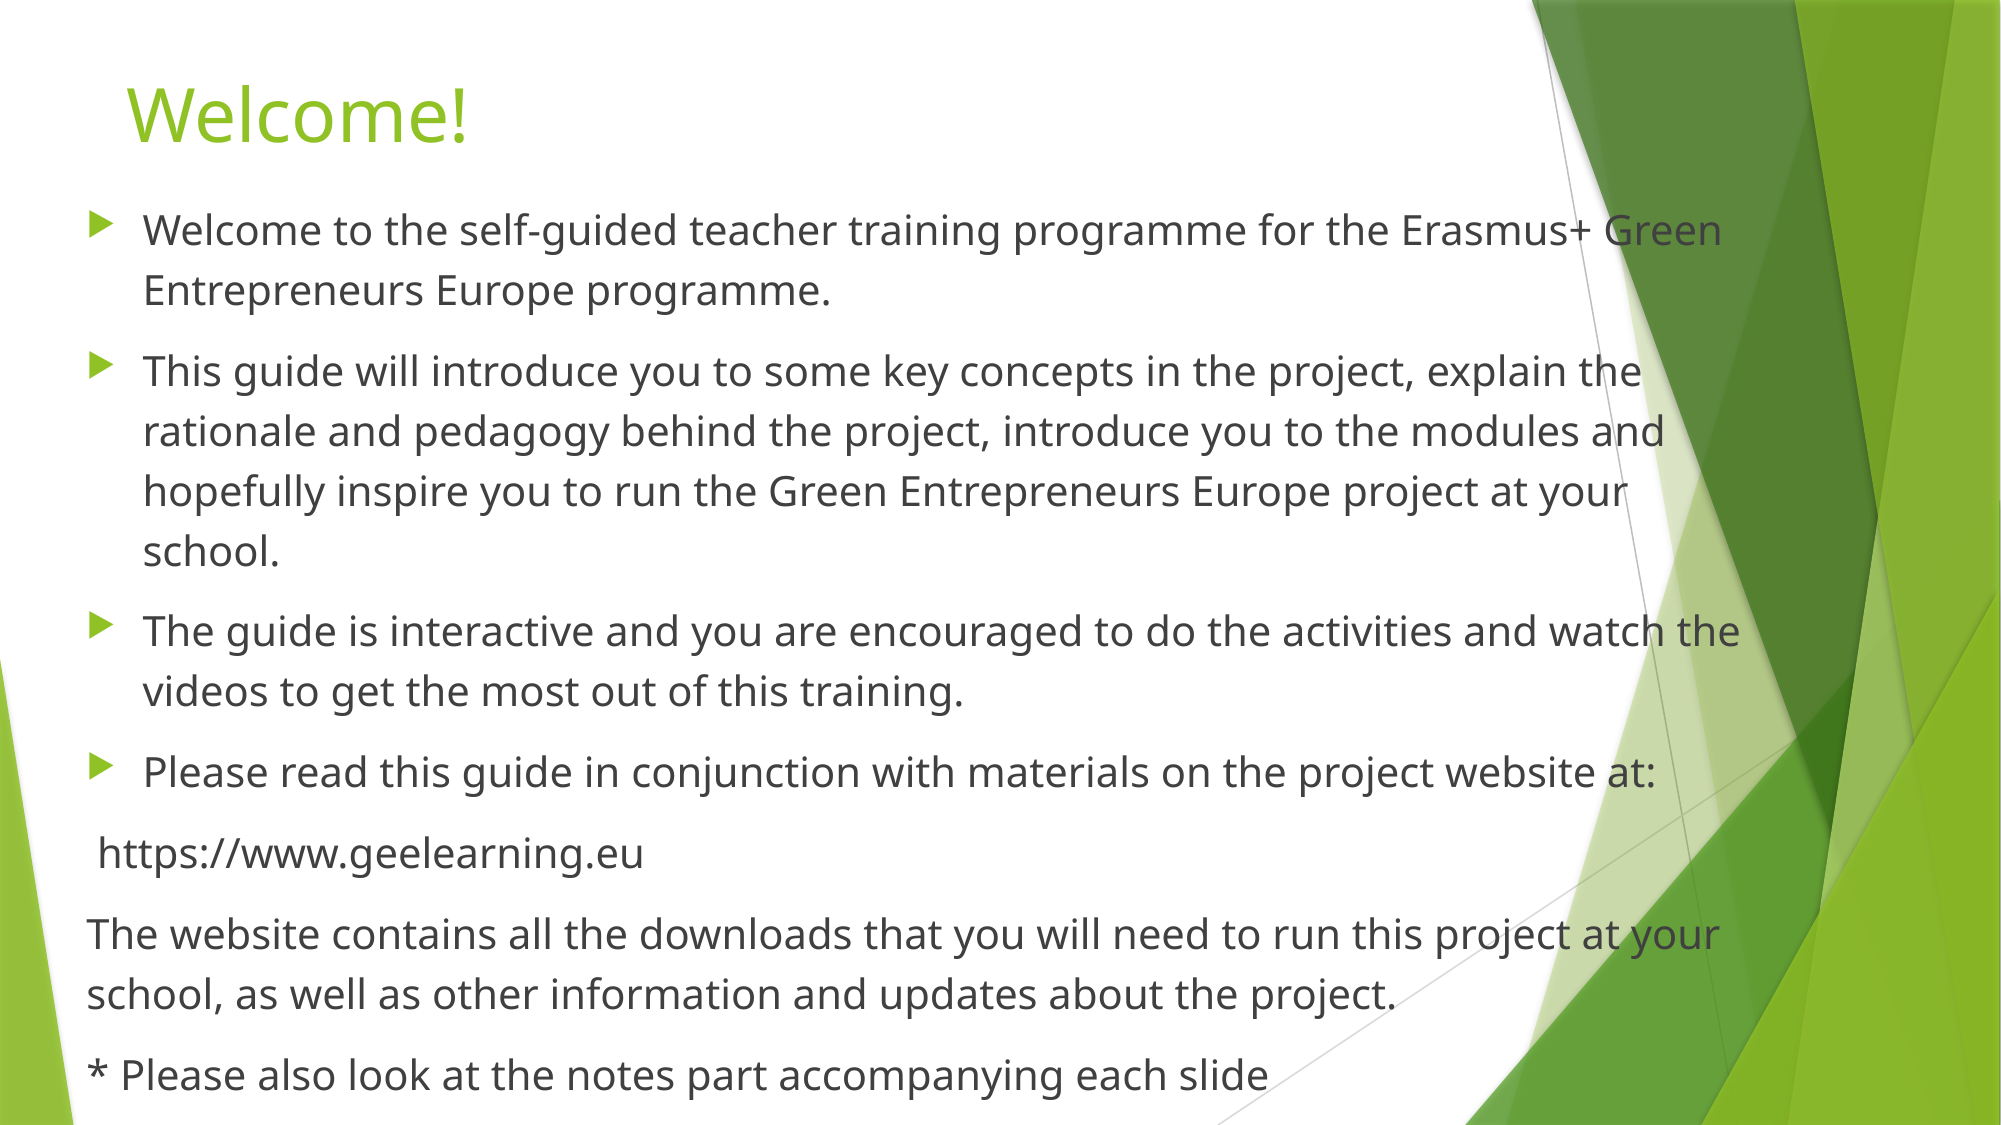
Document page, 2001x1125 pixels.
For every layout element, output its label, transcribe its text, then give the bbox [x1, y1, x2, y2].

title Welcome! [111, 60, 1522, 175]
list Welcome to the self-guided teacher training programme for the Erasmus+ Green Entrepreneurs Europe programme. This guide will introduce you to some key concepts in the project, explain the rationale and pedagogy behind the project, introduce you to the modules and hopefully inspire you to run the Green Entrepreneurs Europe project at your school. The guide is interactive and you are encouraged to do the activities and watch the videos to get the most out of this training. Please read this guide in conjunction with materials on the project website at: https://www.geelearning.eu The website contains all the downloads that you will need to run this project at your school, as well as other information and updates about the project. * Please also look at the notes part accompanying each slide [71, 185, 1765, 823]
